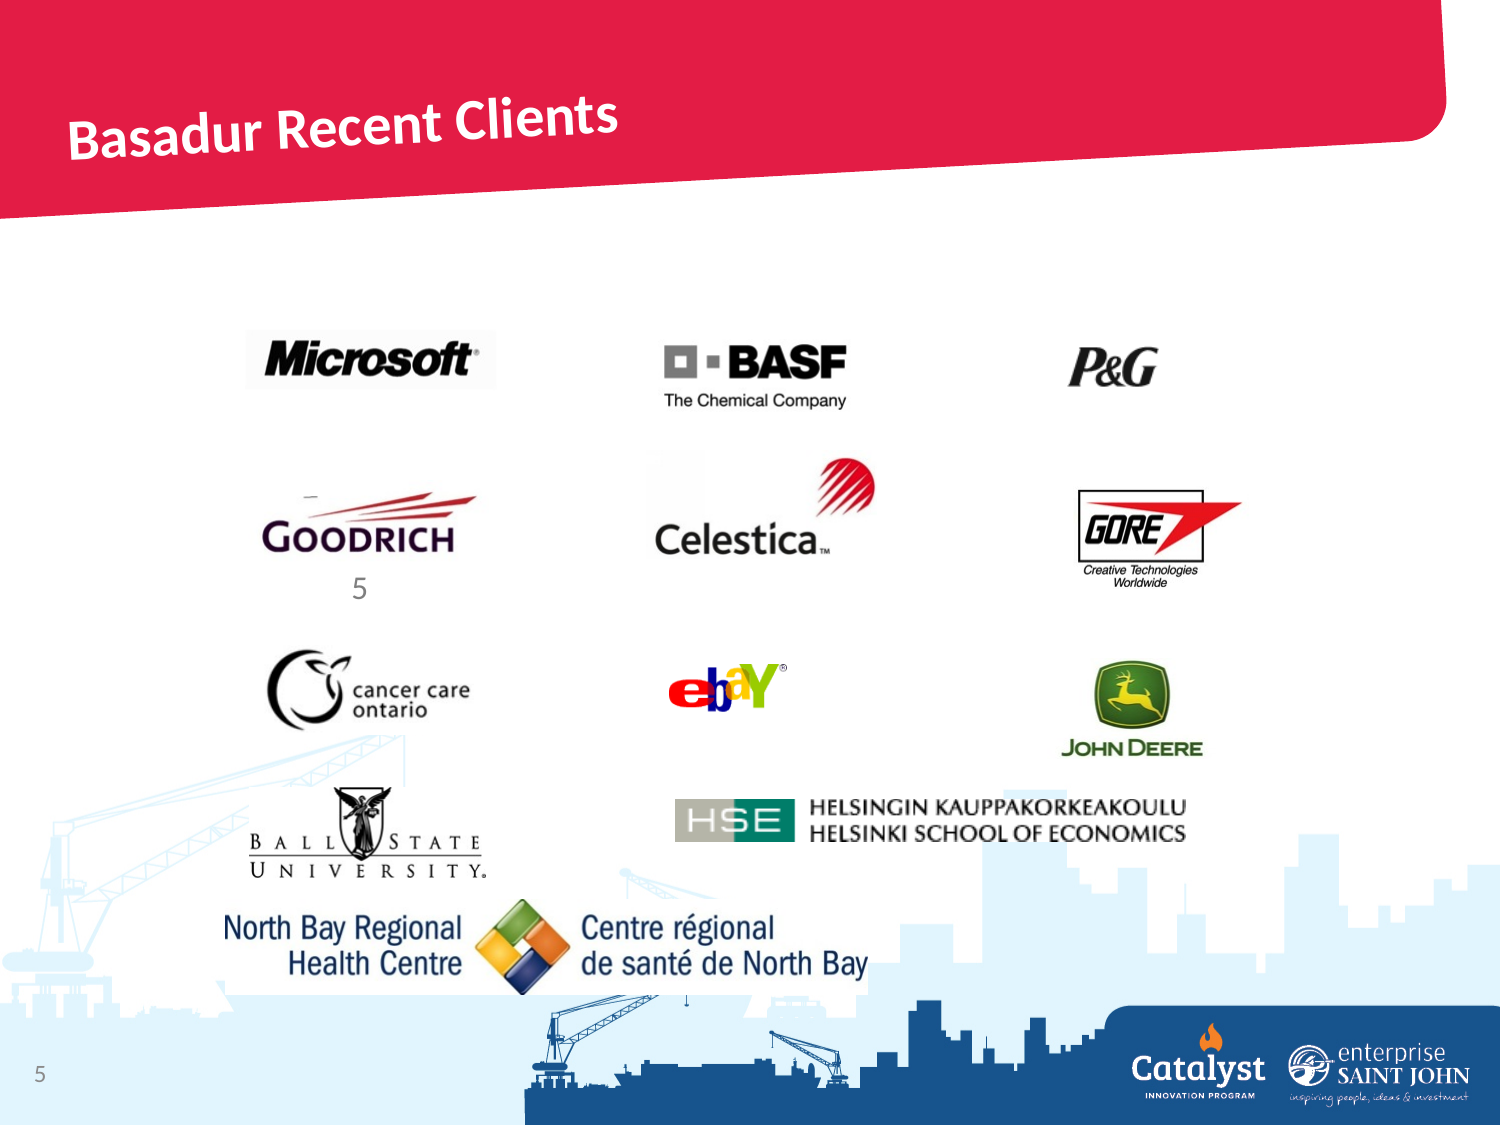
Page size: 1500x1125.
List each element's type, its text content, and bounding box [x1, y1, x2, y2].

slide_number 5 [18, 1042, 83, 1103]
title Basadur Recent Clients [49, 13, 1399, 201]
text_box 5 [336, 571, 406, 617]
picture [0, 0, 1500, 1125]
